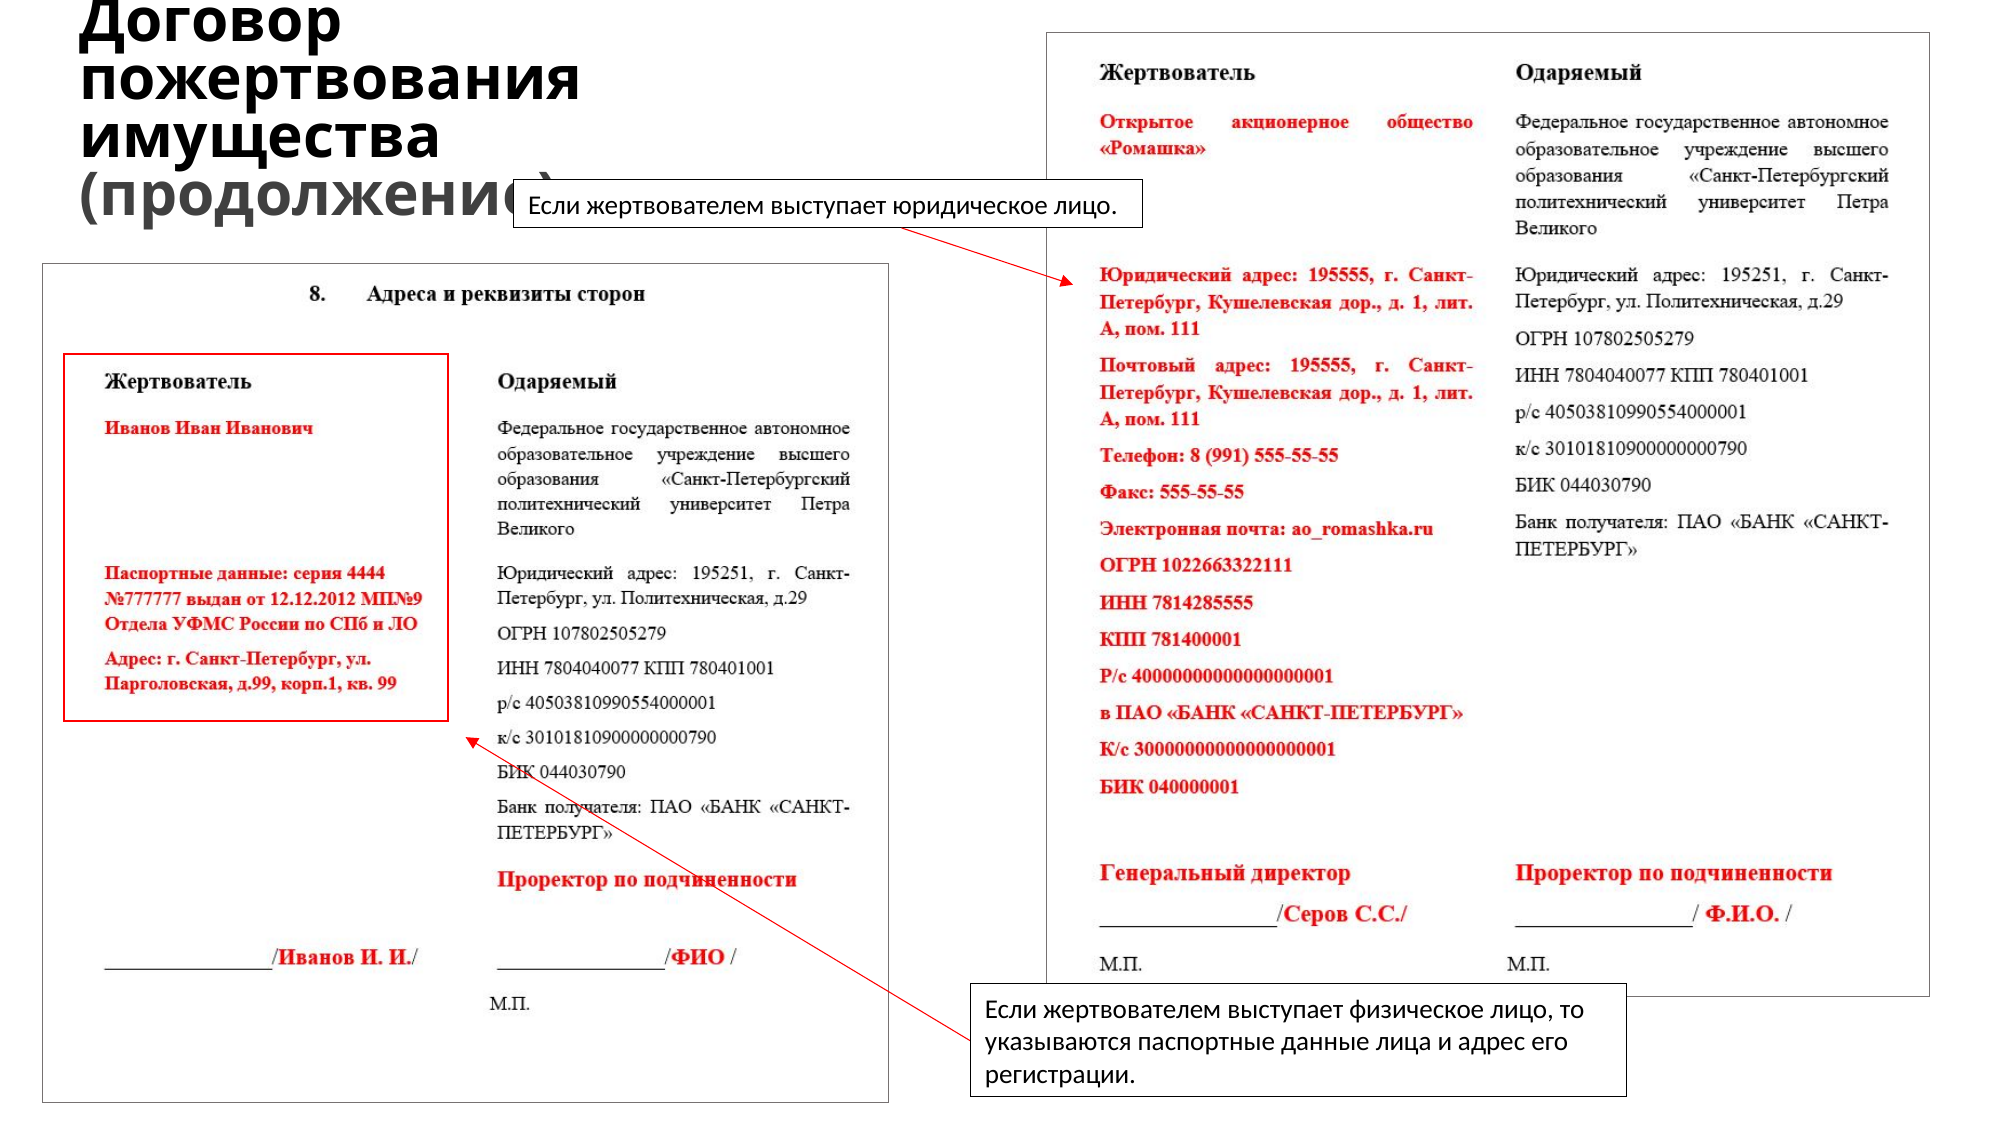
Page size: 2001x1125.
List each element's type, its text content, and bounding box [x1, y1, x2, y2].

picture [1046, 32, 1930, 997]
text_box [901, 227, 1074, 285]
text_box Если жертвователем выступает юридическое лицо. [513, 179, 1046, 228]
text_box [465, 737, 971, 1041]
text_box Если жертвователем выступает физическое лицо, то указываются паспортные данные лица и адрес его регистрации. [970, 983, 1627, 1097]
picture [42, 263, 889, 1103]
text_box Договор пожертвования имущества (продолжение) [64, 2, 765, 220]
